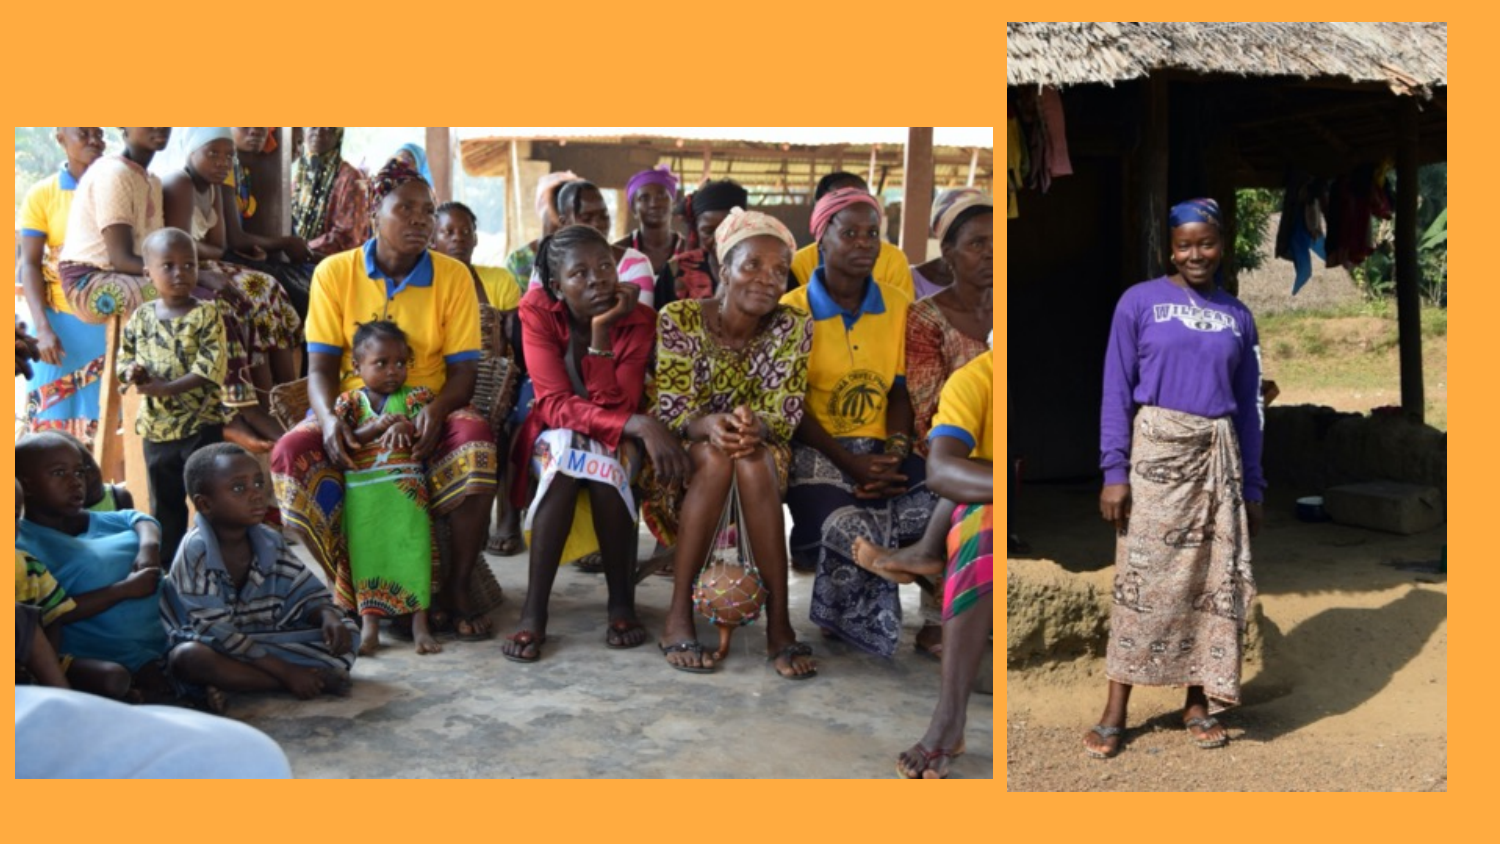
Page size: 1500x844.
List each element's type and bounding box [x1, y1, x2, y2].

picture [15, 126, 993, 779]
picture [1007, 22, 1447, 792]
